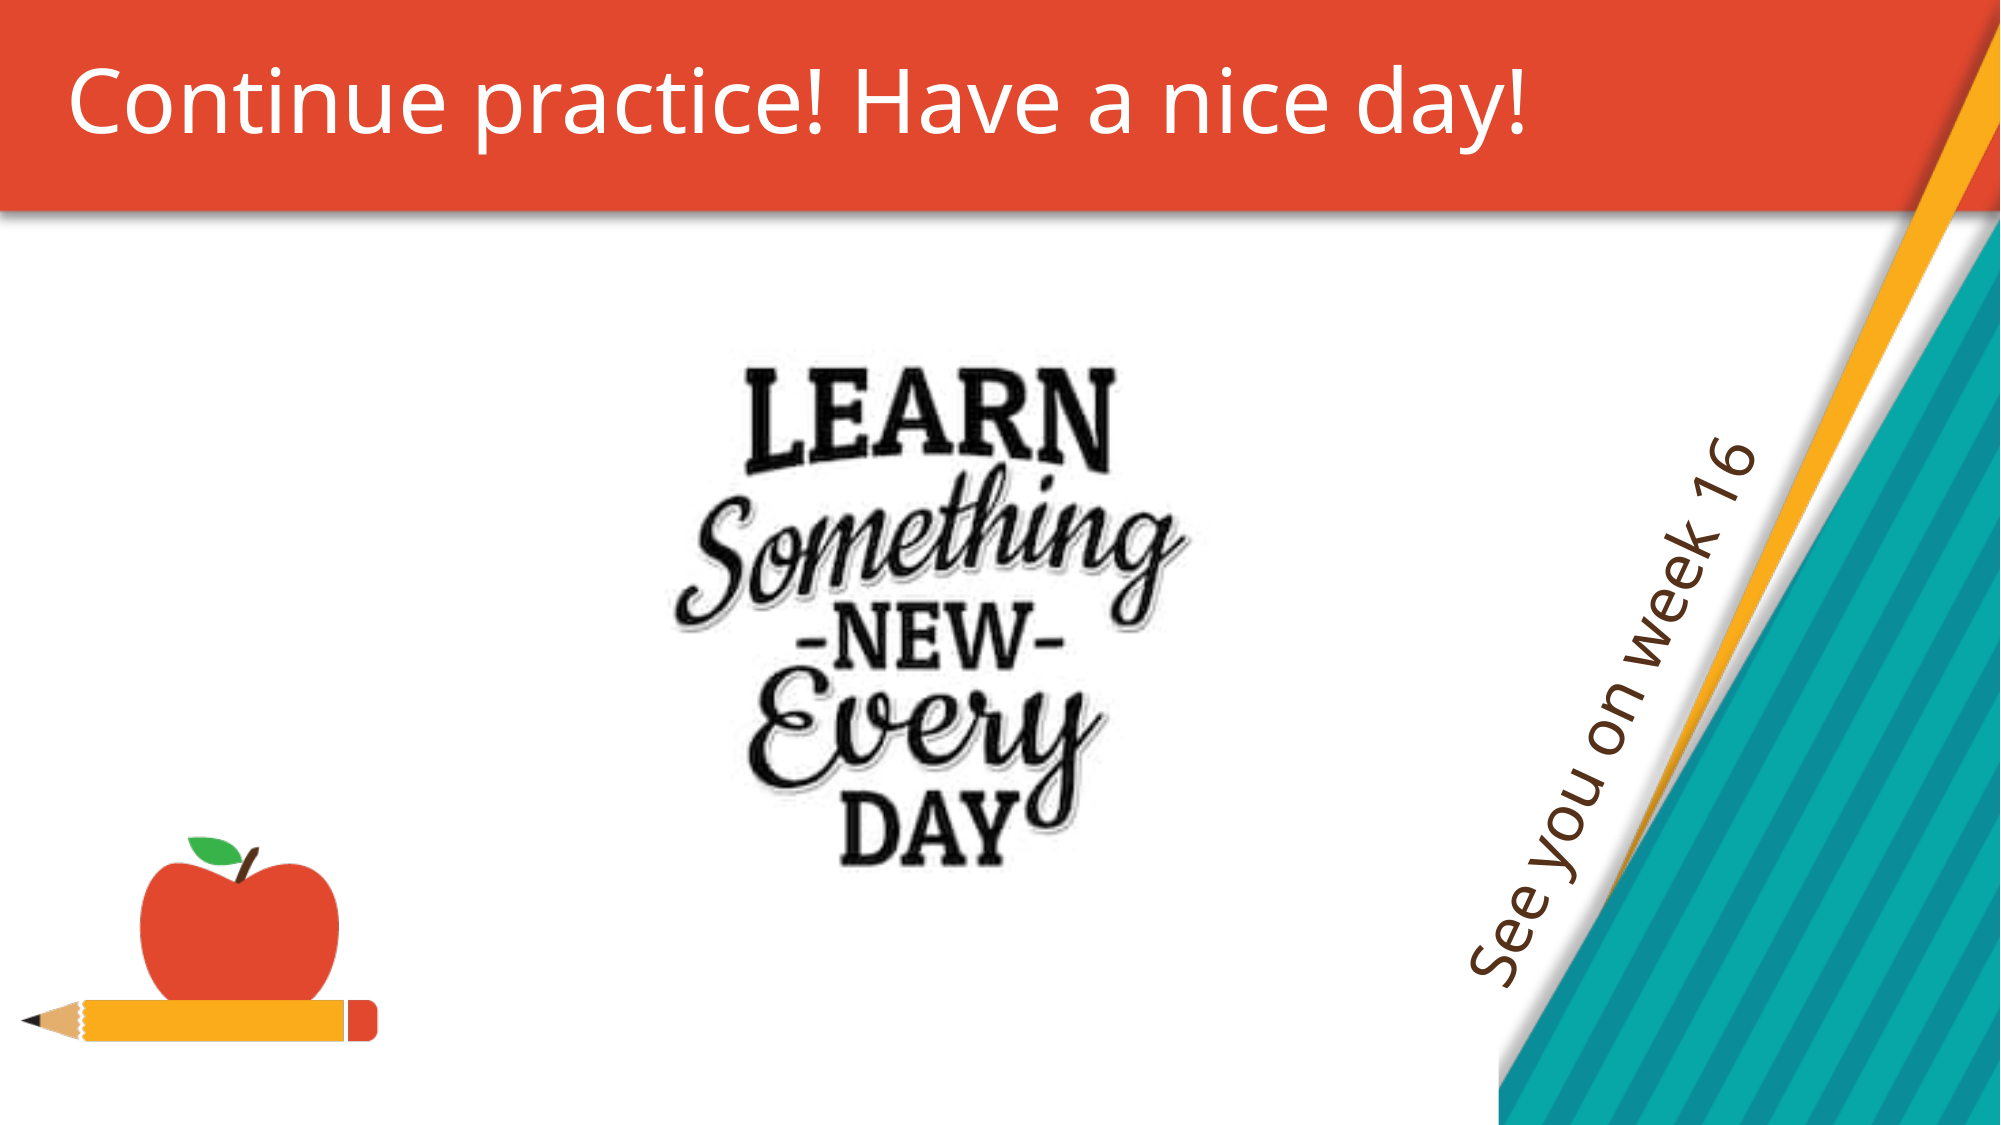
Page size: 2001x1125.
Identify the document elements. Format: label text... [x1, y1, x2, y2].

title Continue practice! Have a nice day! [51, 0, 1707, 210]
picture [0, 0, 2001, 1125]
picture [7, 831, 390, 1053]
list See you on week 16 [1428, 155, 1917, 1023]
